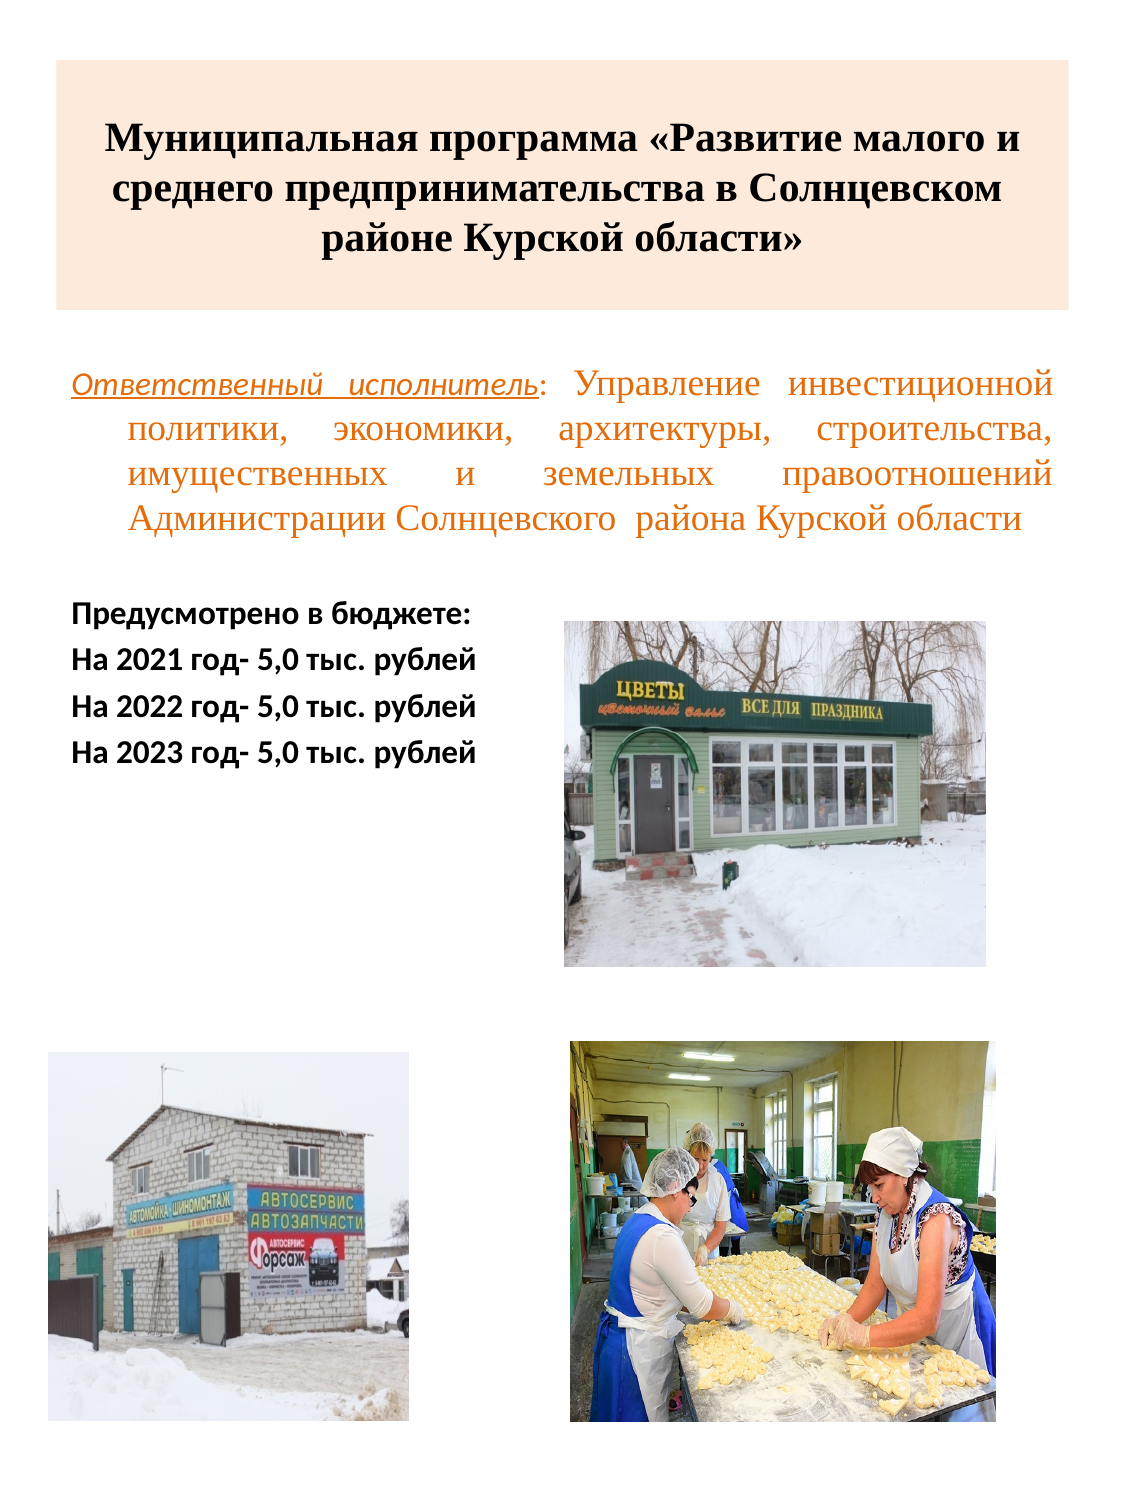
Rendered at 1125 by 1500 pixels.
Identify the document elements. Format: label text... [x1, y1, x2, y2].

picture [48, 1052, 409, 1421]
title Муниципальная программа «Развитие малого и среднего предпринимательства в Солнцевском районе Курской области» [56, 60, 1069, 310]
picture [570, 1041, 996, 1423]
picture [563, 621, 986, 968]
list Ответственный исполнитель: Управление инвестиционной политики, экономики, архитектуры, строительства, имущественных и земельных правоотношений Администрации Солнцевского района Курской области Предусмотрено в бюджете: На 2021 год- 5,0 тыс. рублей На 2022 год- 5,0 тыс. рублей На 2023 год- 5,0 тыс. рублей [56, 350, 1069, 1340]
